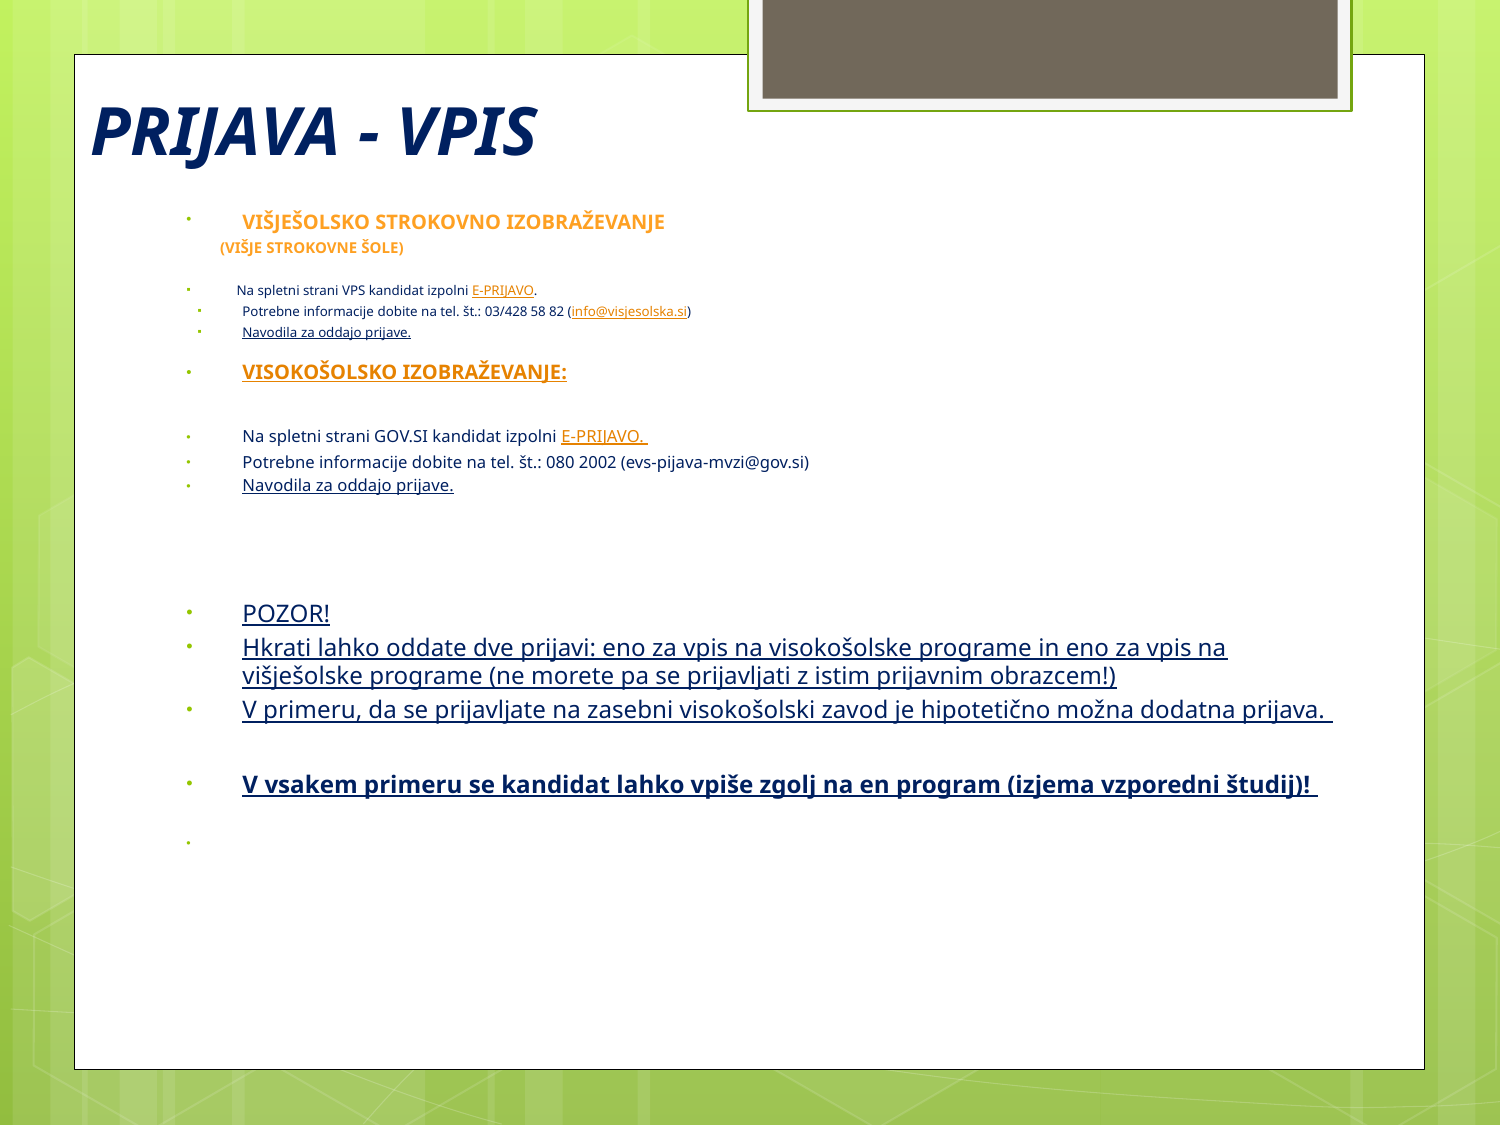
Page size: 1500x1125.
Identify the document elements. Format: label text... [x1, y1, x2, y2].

title PRIJAVA - VPIS [75, 45, 1425, 177]
list VIŠJEŠOLSKO STROKOVNO IZOBRAŽEVANJE (VIŠJE STROKOVNE ŠOLE) Na spletni strani VPS kandidat izpolni E-PRIJAVO. Potrebne informacije dobite na tel. št.: 03/428 58 82 (info@visjesolska.si) Navodila za oddajo prijave. VISOKOŠOLSKO IZOBRAŽEVANJE: Na spletni strani GOV.SI kandidat izpolni E-PRIJAVO. Potrebne informacije dobite na tel. št.: 080 2002 (evs-pijava-mvzi@gov.si) Navodila za oddajo prijave. POZOR! Hkrati lahko oddate dve prijavi: eno za vpis na visokošolske programe in eno za vpis na višješolske programe (ne morete pa se prijavljati z istim prijavnim obrazcem!) V primeru, da se prijavljate na zasebni visokošolski zavod je hipotetično možna dodatna prijava. V vsakem primeru se kandidat lahko vpiše zgolj na en program (izjema vzporedni študij)! [171, 201, 1367, 1005]
